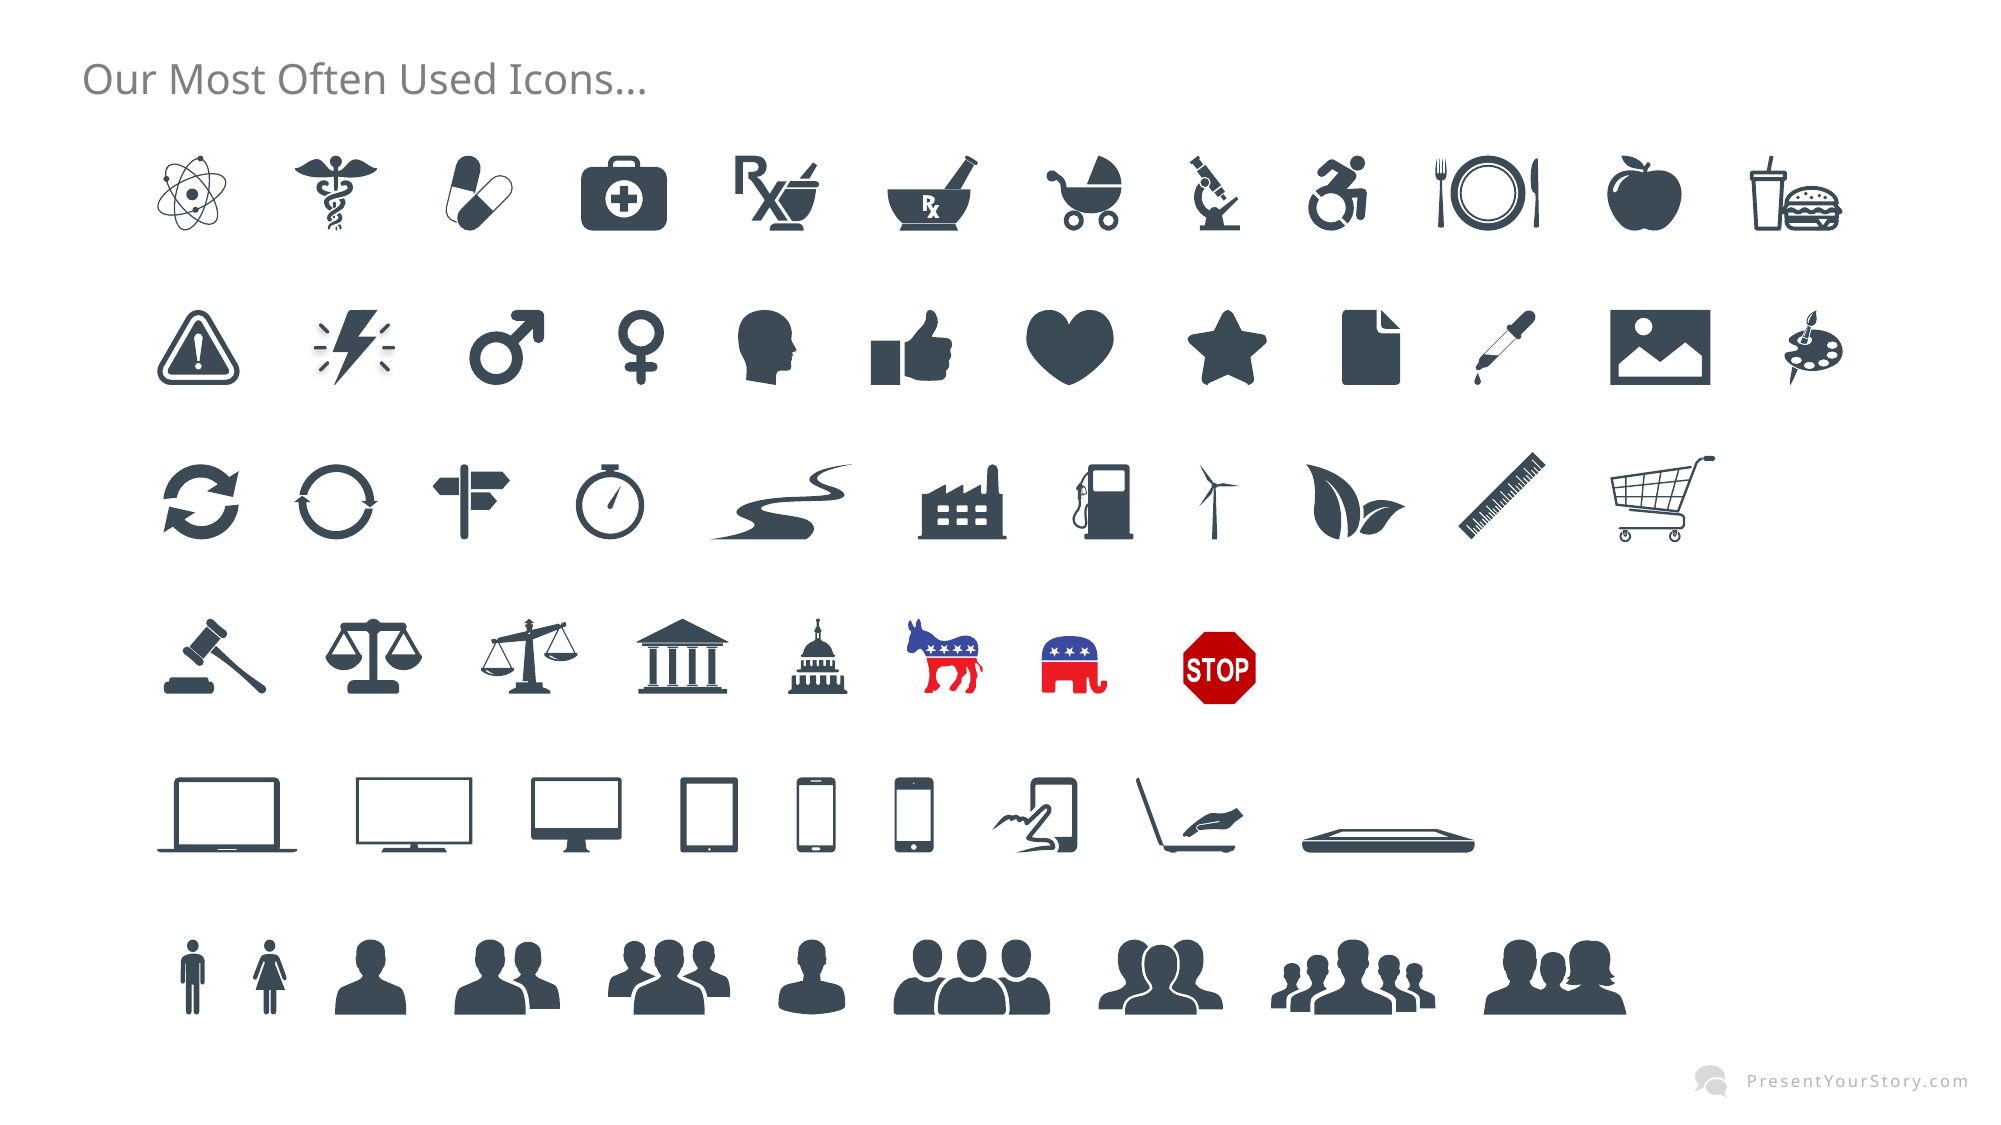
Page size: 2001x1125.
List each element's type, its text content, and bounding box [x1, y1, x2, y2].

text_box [163, 618, 267, 694]
text_box [1187, 309, 1267, 385]
text_box [481, 618, 578, 694]
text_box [1072, 464, 1134, 540]
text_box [1301, 828, 1475, 853]
text_box [1607, 155, 1682, 231]
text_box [1435, 155, 1540, 231]
text_box [1314, 939, 1392, 1015]
text_box [1171, 939, 1223, 1010]
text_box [163, 464, 239, 540]
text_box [1041, 635, 1108, 694]
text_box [1784, 309, 1843, 386]
text_box [997, 977, 1051, 1015]
text_box [797, 939, 827, 981]
text_box [887, 155, 978, 231]
text_box [253, 954, 287, 1015]
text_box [575, 464, 645, 540]
text_box [937, 977, 1006, 1015]
text_box [633, 939, 705, 1015]
text_box [893, 977, 946, 1015]
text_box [1189, 155, 1241, 231]
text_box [735, 155, 820, 231]
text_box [293, 464, 379, 540]
text_box [454, 939, 526, 1015]
text_box [1749, 155, 1843, 231]
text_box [313, 309, 396, 386]
text_box [1271, 963, 1301, 1009]
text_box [1305, 464, 1406, 540]
text_box [1458, 451, 1546, 540]
text_box [581, 155, 667, 231]
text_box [1135, 777, 1244, 853]
text_box [1405, 963, 1436, 1009]
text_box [156, 309, 240, 386]
text_box [870, 340, 901, 385]
text_box [796, 777, 836, 853]
text_box [618, 309, 664, 385]
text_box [294, 155, 378, 231]
text_box [264, 939, 276, 952]
text_box [894, 777, 934, 853]
text_box [335, 939, 407, 1015]
text_box [325, 618, 422, 694]
text_box [1483, 939, 1627, 1015]
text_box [787, 618, 849, 694]
text_box [682, 940, 731, 997]
text_box [157, 777, 298, 853]
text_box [432, 464, 511, 540]
title Our Most Often Used Icons... [66, 45, 1867, 114]
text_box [156, 155, 227, 231]
text_box [1290, 954, 1329, 1012]
text_box [469, 309, 545, 385]
text_box [1001, 939, 1031, 978]
text_box [1125, 944, 1197, 1015]
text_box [1308, 155, 1368, 231]
text_box [917, 464, 1007, 540]
text_box [608, 940, 656, 997]
text_box [710, 464, 852, 540]
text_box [1610, 455, 1716, 543]
text_box [778, 981, 846, 1015]
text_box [1183, 631, 1259, 708]
text_box [680, 777, 738, 853]
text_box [992, 777, 1078, 853]
text_box [1610, 309, 1711, 385]
text_box [1026, 309, 1114, 385]
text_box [1473, 309, 1537, 386]
text_box [180, 953, 205, 1015]
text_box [1046, 155, 1122, 231]
text_box [957, 939, 987, 978]
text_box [445, 155, 513, 231]
text_box [1378, 954, 1417, 1012]
text_box [186, 939, 199, 953]
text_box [906, 618, 984, 694]
text_box [531, 777, 622, 853]
text_box [904, 309, 953, 381]
text_box [912, 939, 943, 978]
text_box [355, 777, 473, 853]
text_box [636, 618, 729, 694]
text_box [1198, 464, 1241, 540]
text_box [1341, 309, 1401, 386]
text_box [738, 310, 797, 385]
text_box [512, 941, 560, 1009]
text_box [1098, 939, 1150, 1010]
